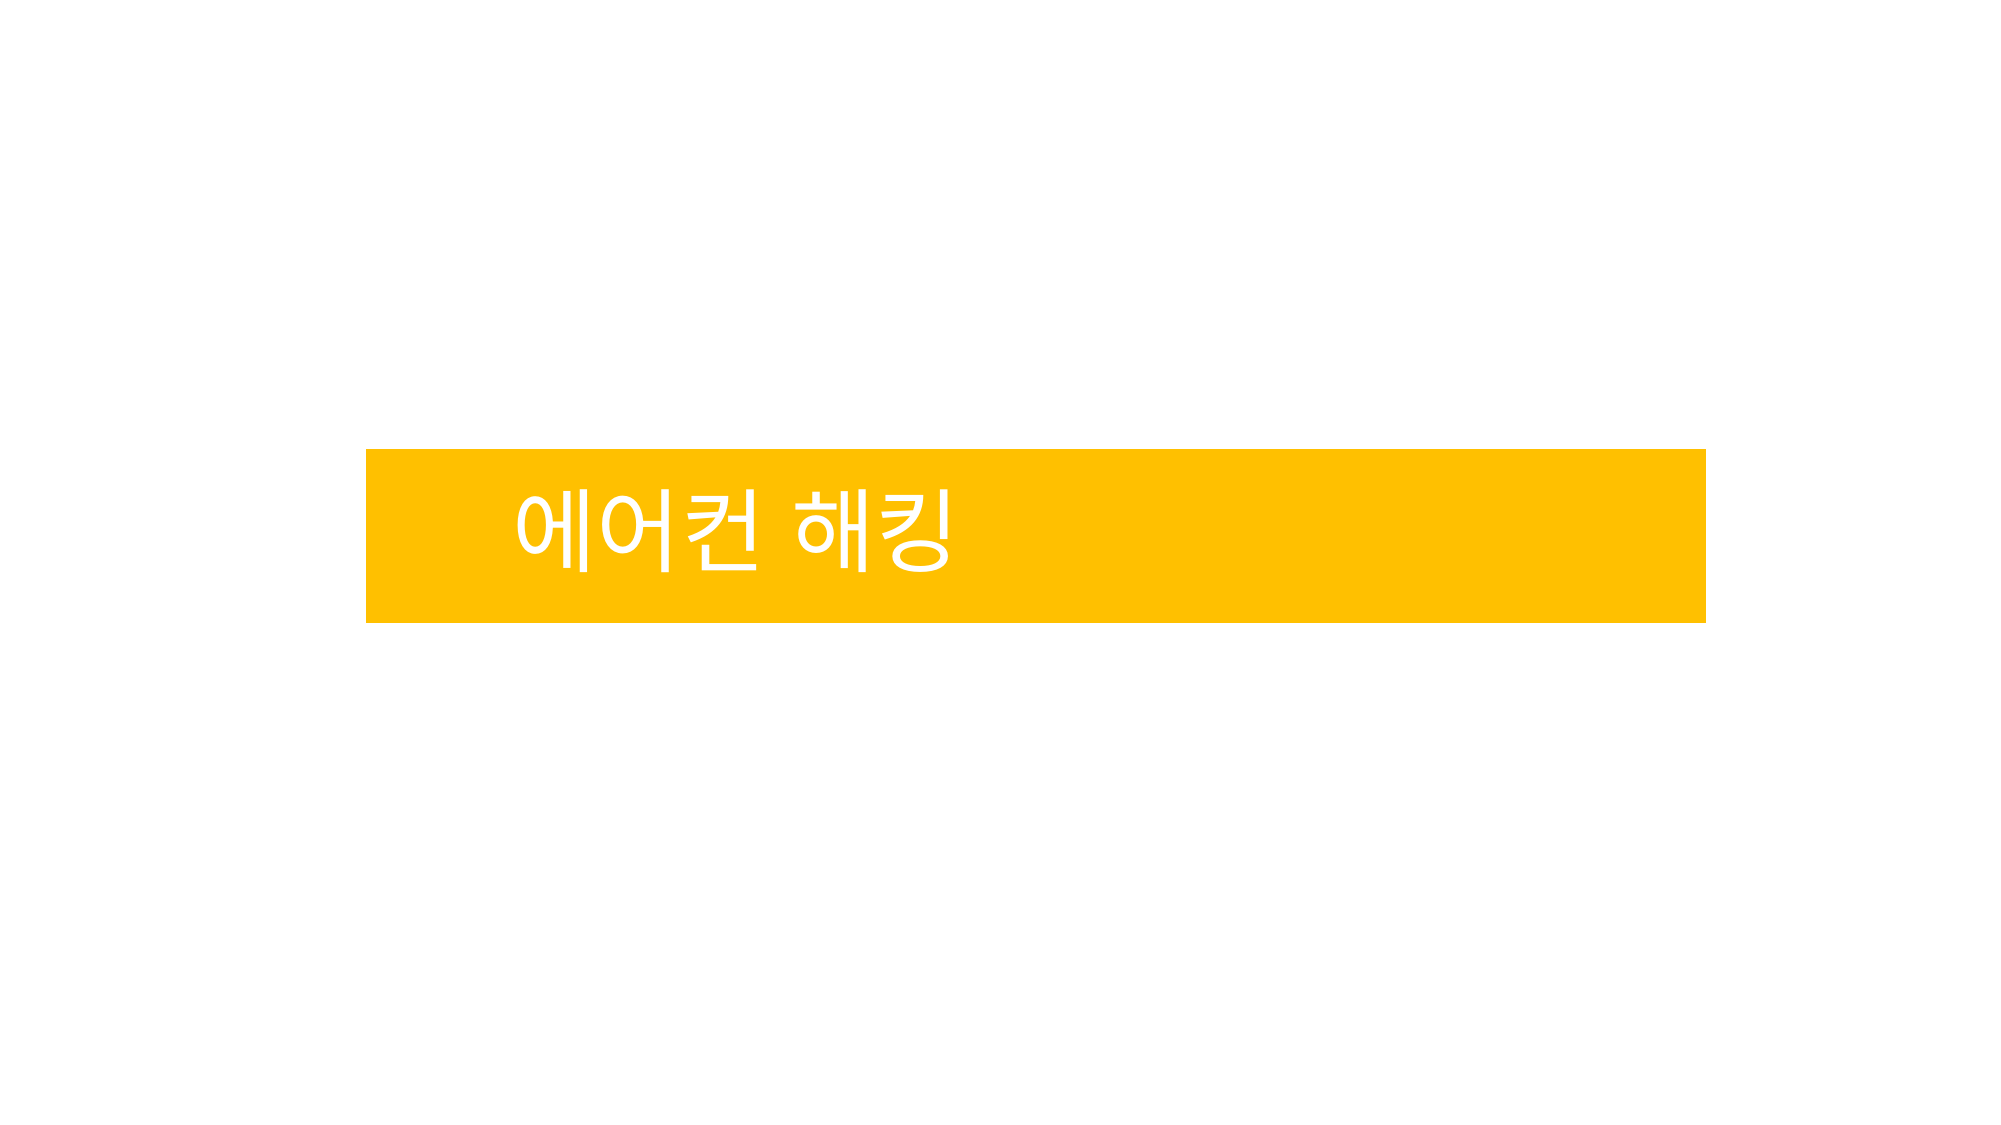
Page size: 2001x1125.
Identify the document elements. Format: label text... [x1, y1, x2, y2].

text_box [364, 447, 497, 625]
title 에어컨 해킹 [497, 427, 2000, 645]
